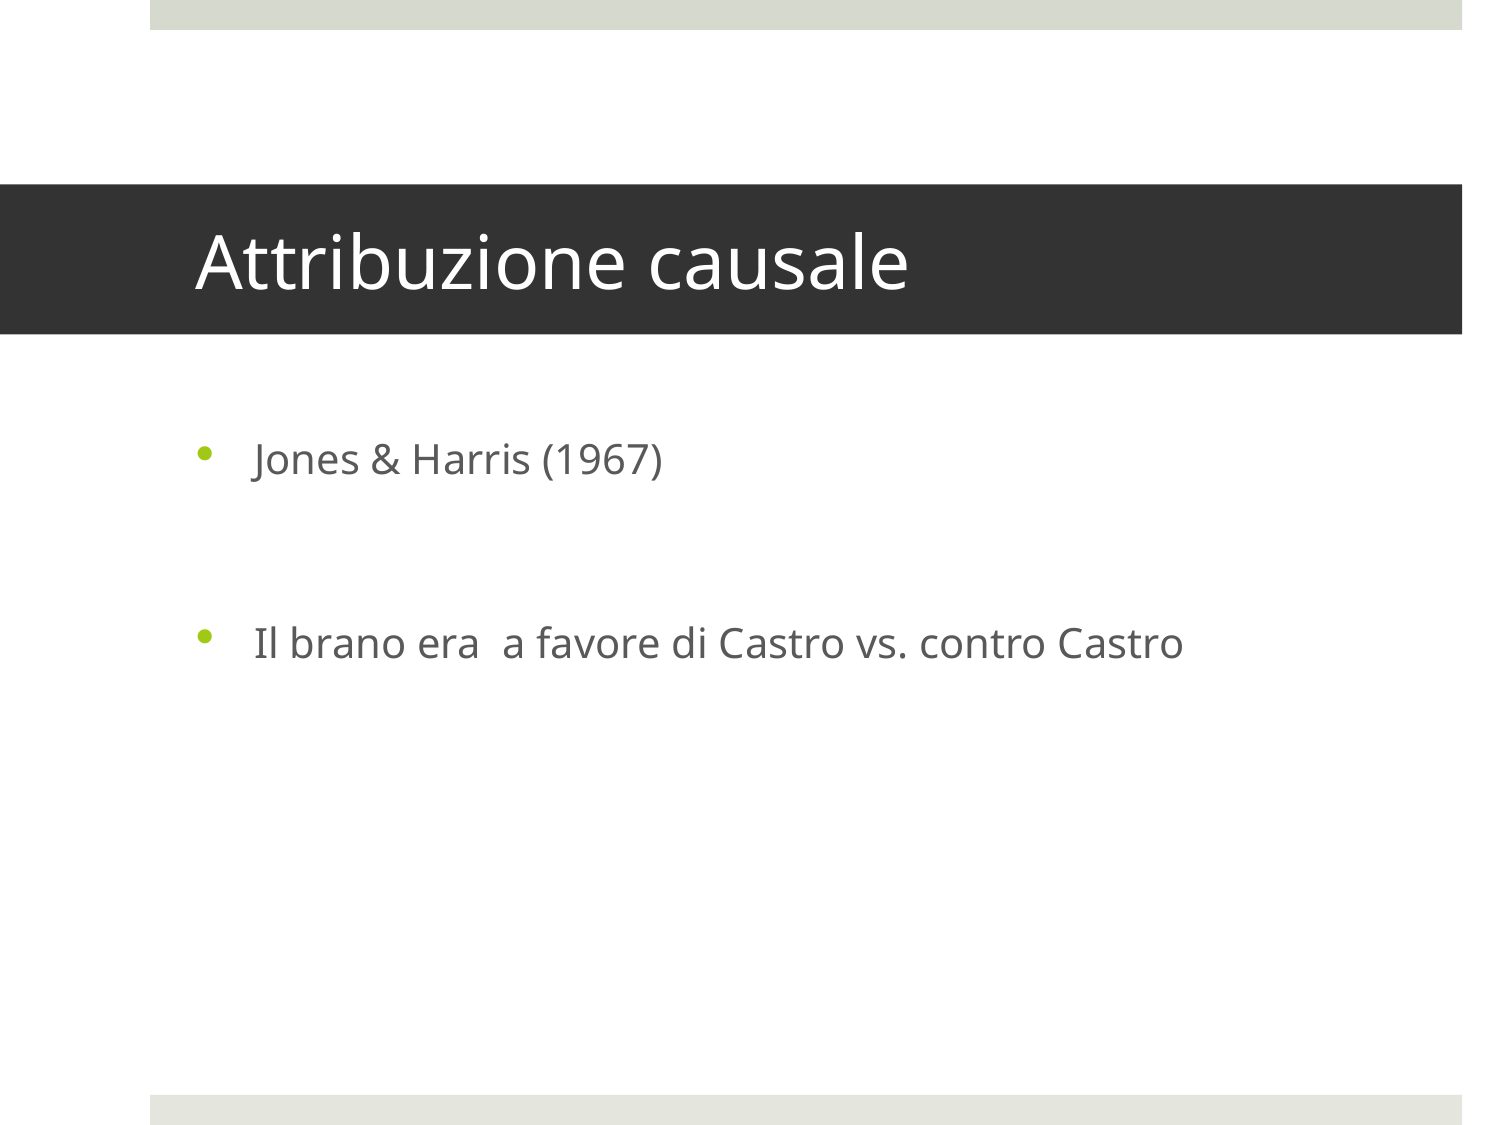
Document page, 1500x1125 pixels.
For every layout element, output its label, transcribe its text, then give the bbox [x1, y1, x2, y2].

list Jones & Harris (1967) Il brano era a favore di Castro vs. contro Castro [182, 425, 1432, 1028]
title Attribuzione causale [0, 184, 1463, 335]
